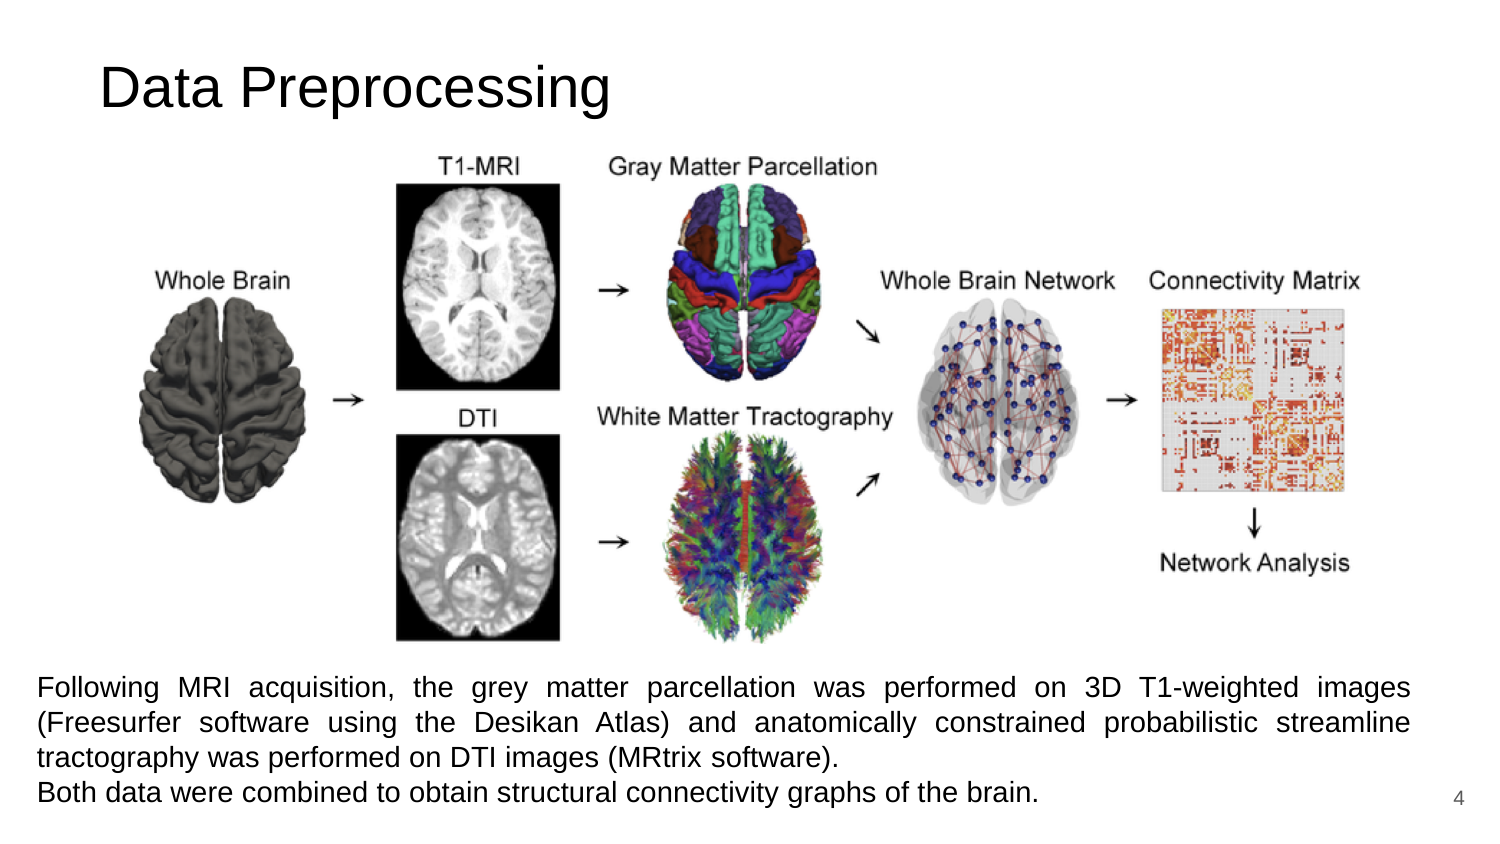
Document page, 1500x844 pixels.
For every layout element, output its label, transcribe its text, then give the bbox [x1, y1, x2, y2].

text_box Following MRI acquisition, the grey matter parcellation was performed on 3D T1-weighted images (Freesurfer software using the Desikan Atlas) and anatomically constrained probabilistic streamline tractography was performed on DTI images (MRtrix software). Both data were combined to obtain structural connectivity graphs of the brain. [21, 653, 1429, 833]
title Data Preprocessing [85, 34, 1483, 129]
slide_number ‹#› [1389, 764, 1480, 830]
picture [134, 139, 1365, 654]
